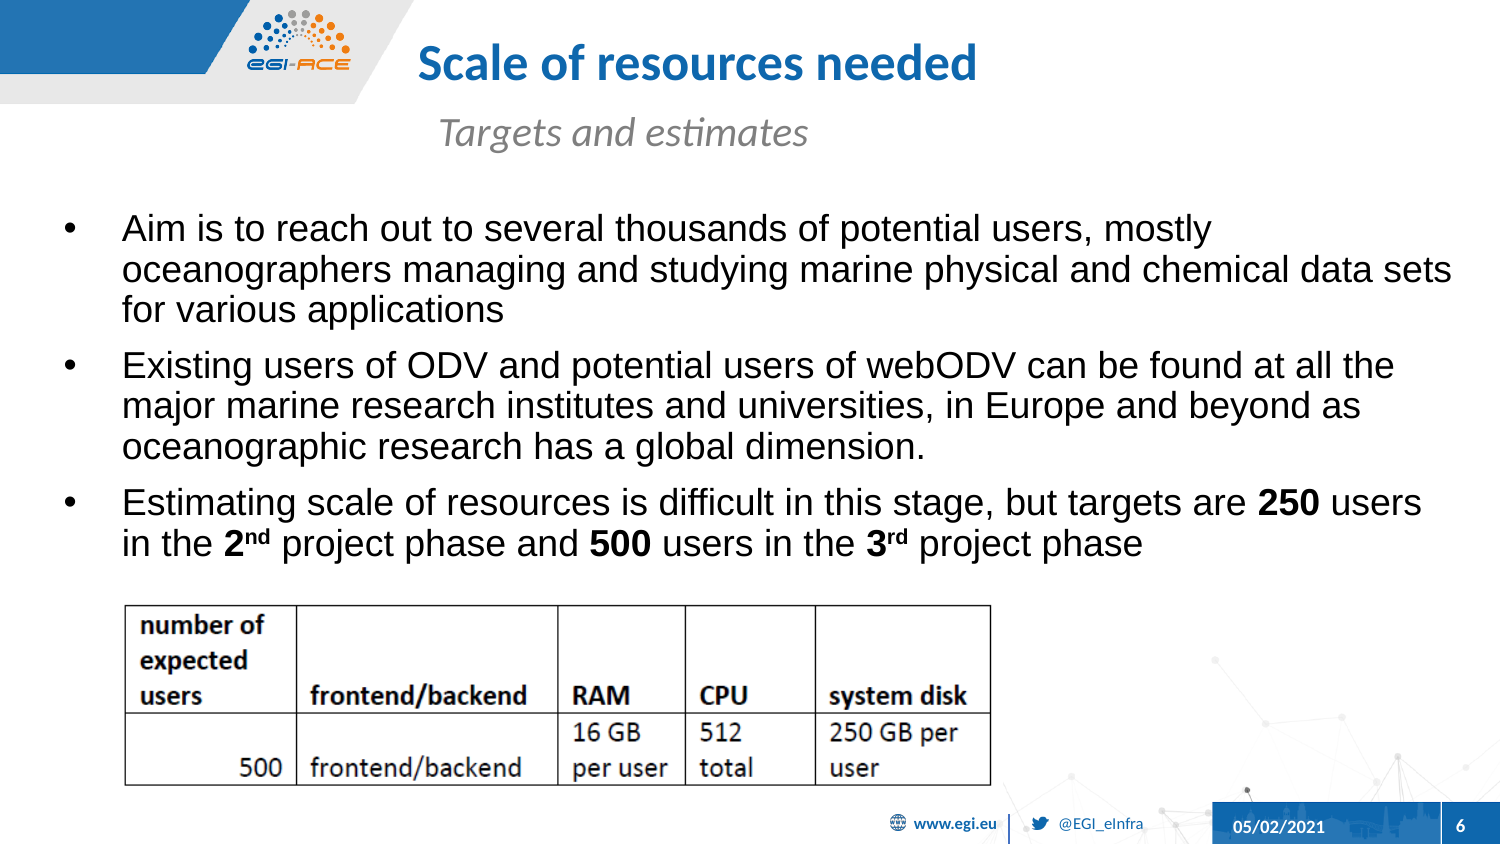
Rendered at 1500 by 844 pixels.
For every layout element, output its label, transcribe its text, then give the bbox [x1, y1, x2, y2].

subtitle Targets and estimates [423, 103, 1199, 164]
list Aim is to reach out to several thousands of potential users, mostly oceanographers managing and studying marine physical and chemical data sets for various applications Existing users of ODV and potential users of webODV can be found at all the major marine research institutes and universities, in Europe and beyond as oceanographic research has a global dimension. Estimating scale of resources is difficult in this stage, but targets are 250 users in the 2nd project phase and 500 users in the 3rd project phase [31, 201, 1468, 727]
title Scale of resources needed [402, 27, 1490, 84]
picture [0, 0, 1500, 844]
